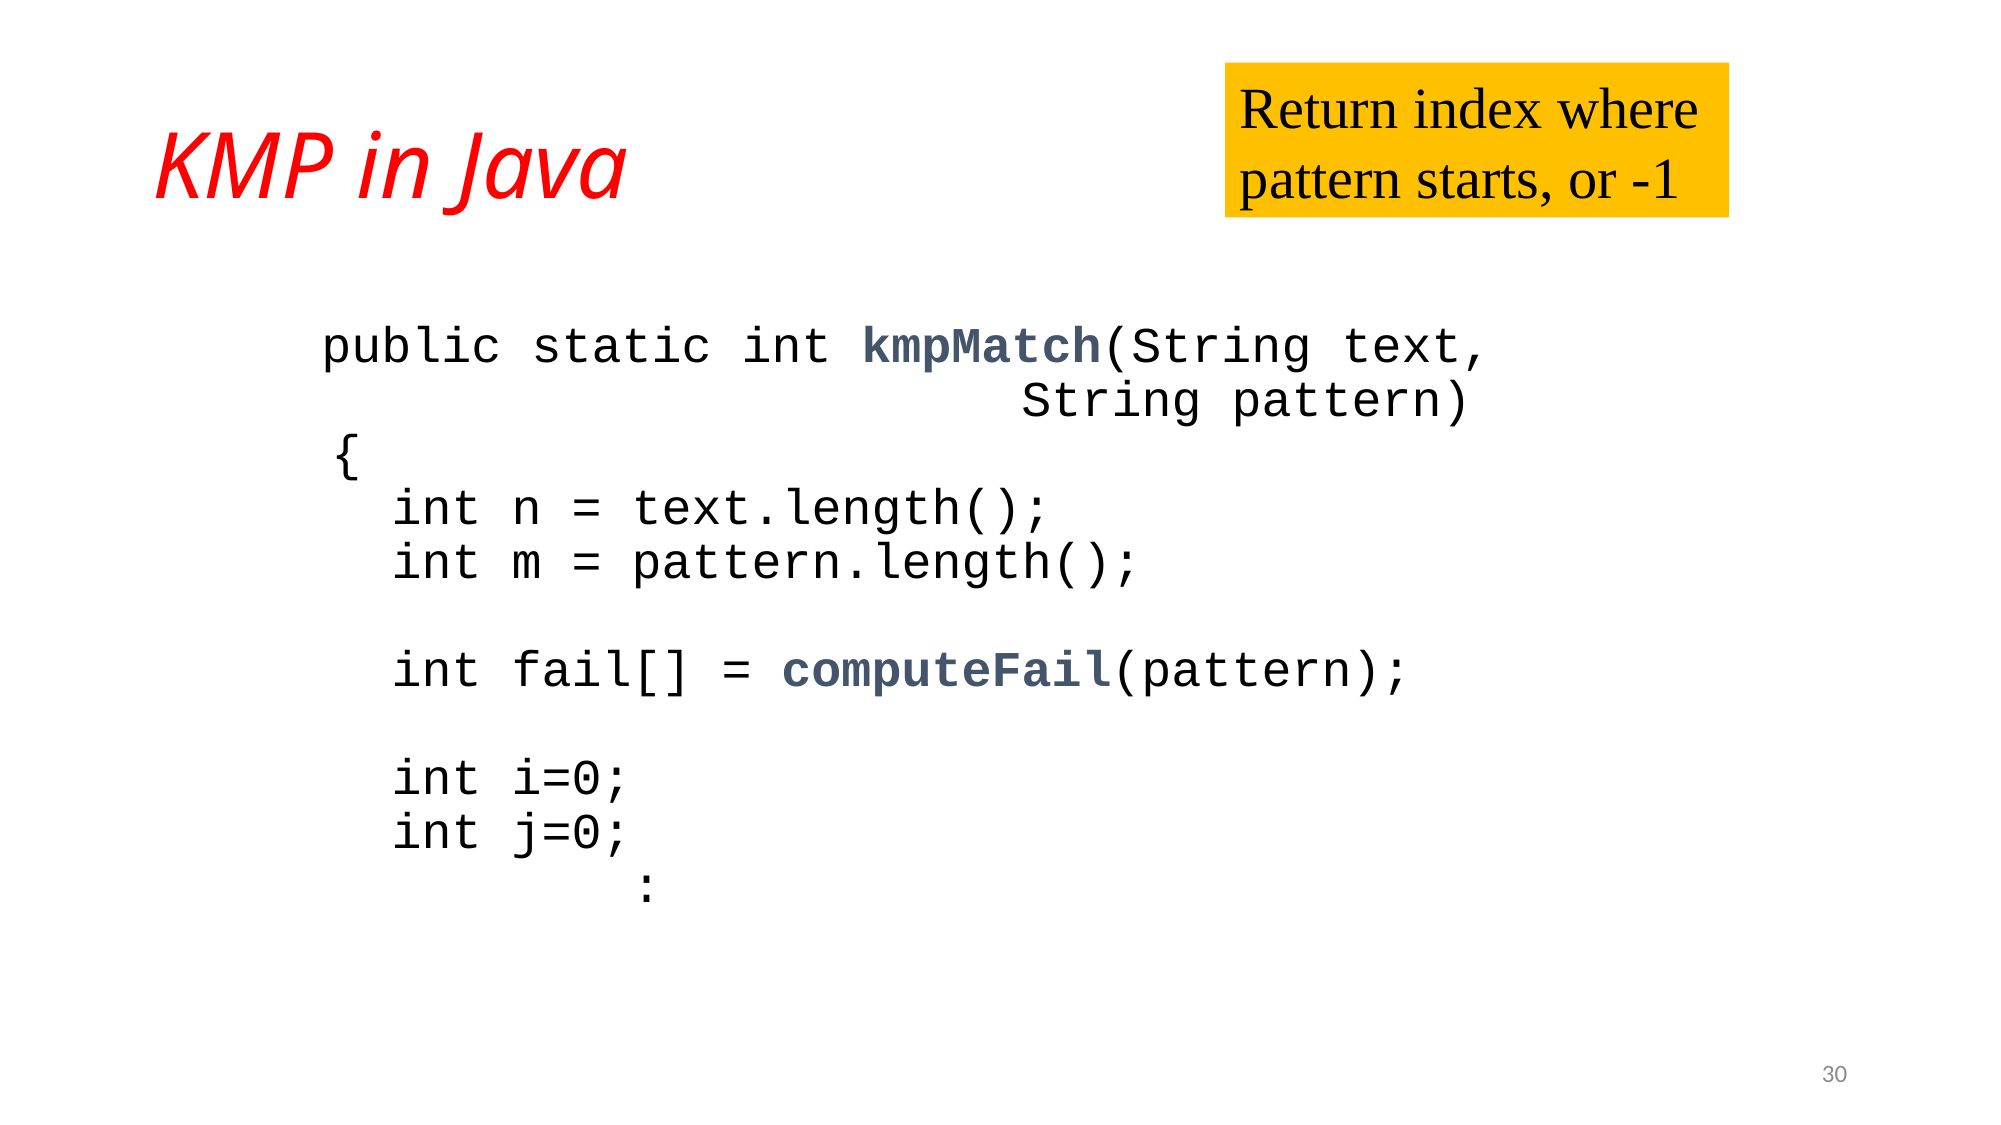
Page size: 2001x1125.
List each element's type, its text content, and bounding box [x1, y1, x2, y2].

list public static int kmpMatch(String text, String pattern) { int n = text.length(); int m = pattern.length(); int fail[] = computeFail(pattern); int i=0; int j=0; : [218, 312, 1694, 990]
text_box Return index where pattern starts, or -1 [1225, 62, 1730, 218]
slide_number 30 [1412, 1042, 1863, 1103]
title KMP in Java [137, 59, 1863, 278]
